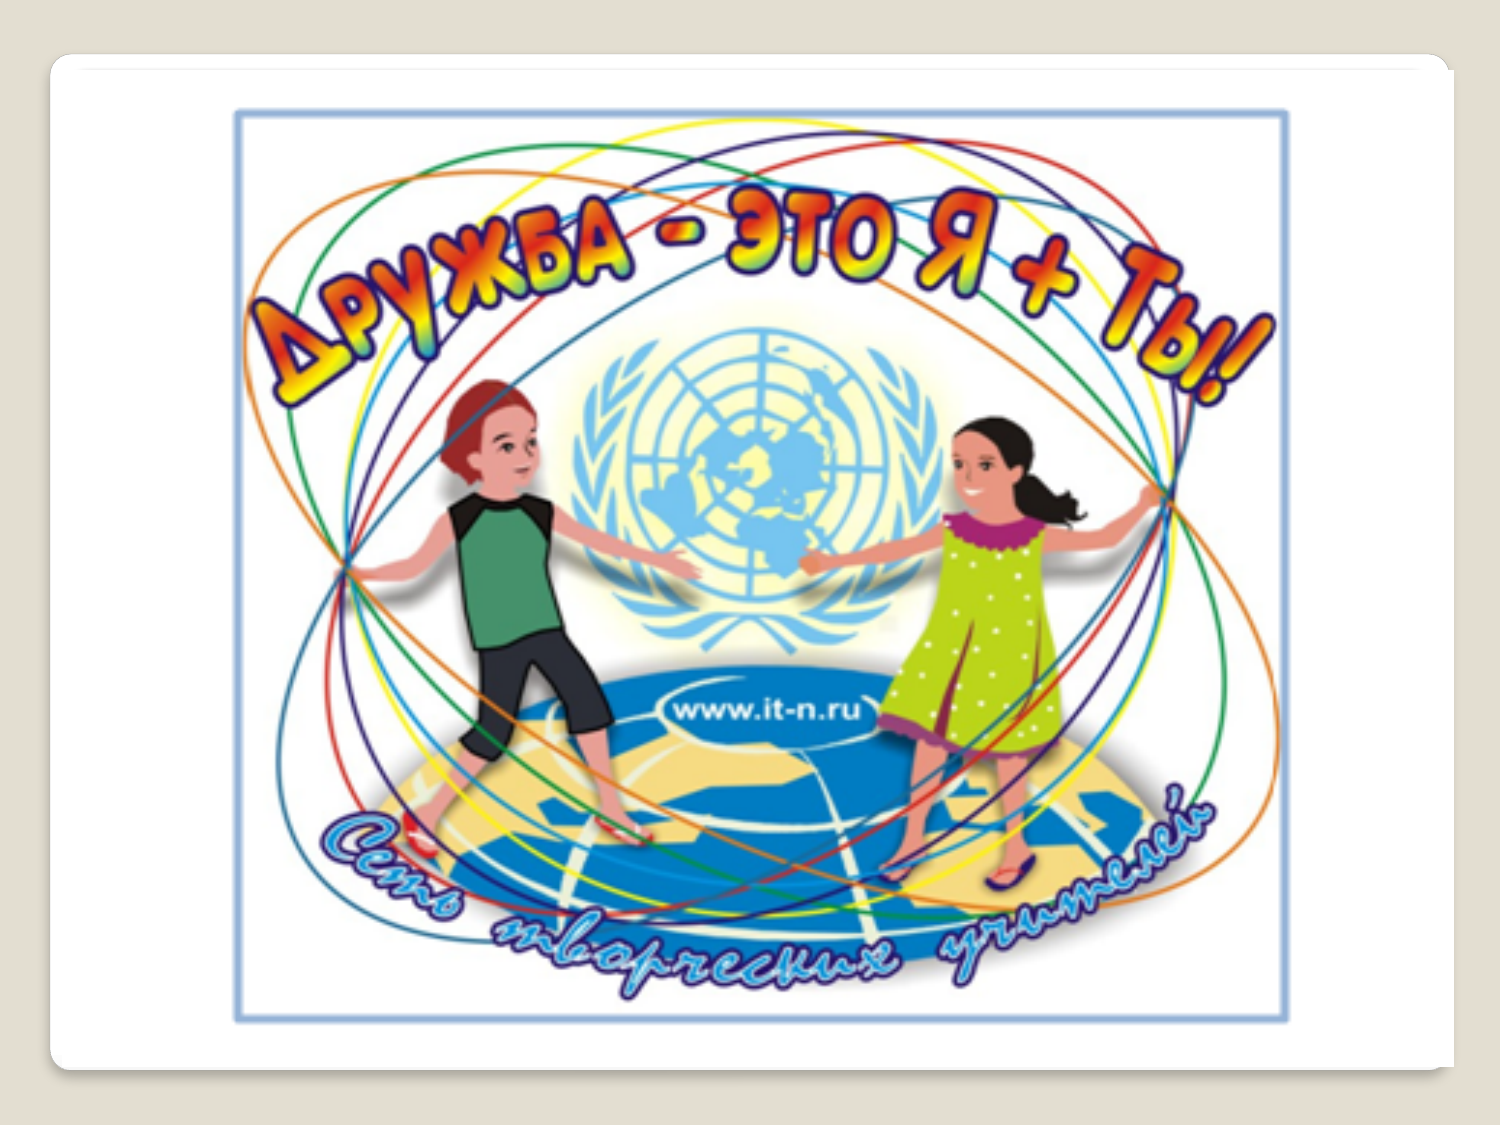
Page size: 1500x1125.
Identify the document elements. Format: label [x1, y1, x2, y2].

picture [61, 70, 1454, 1067]
